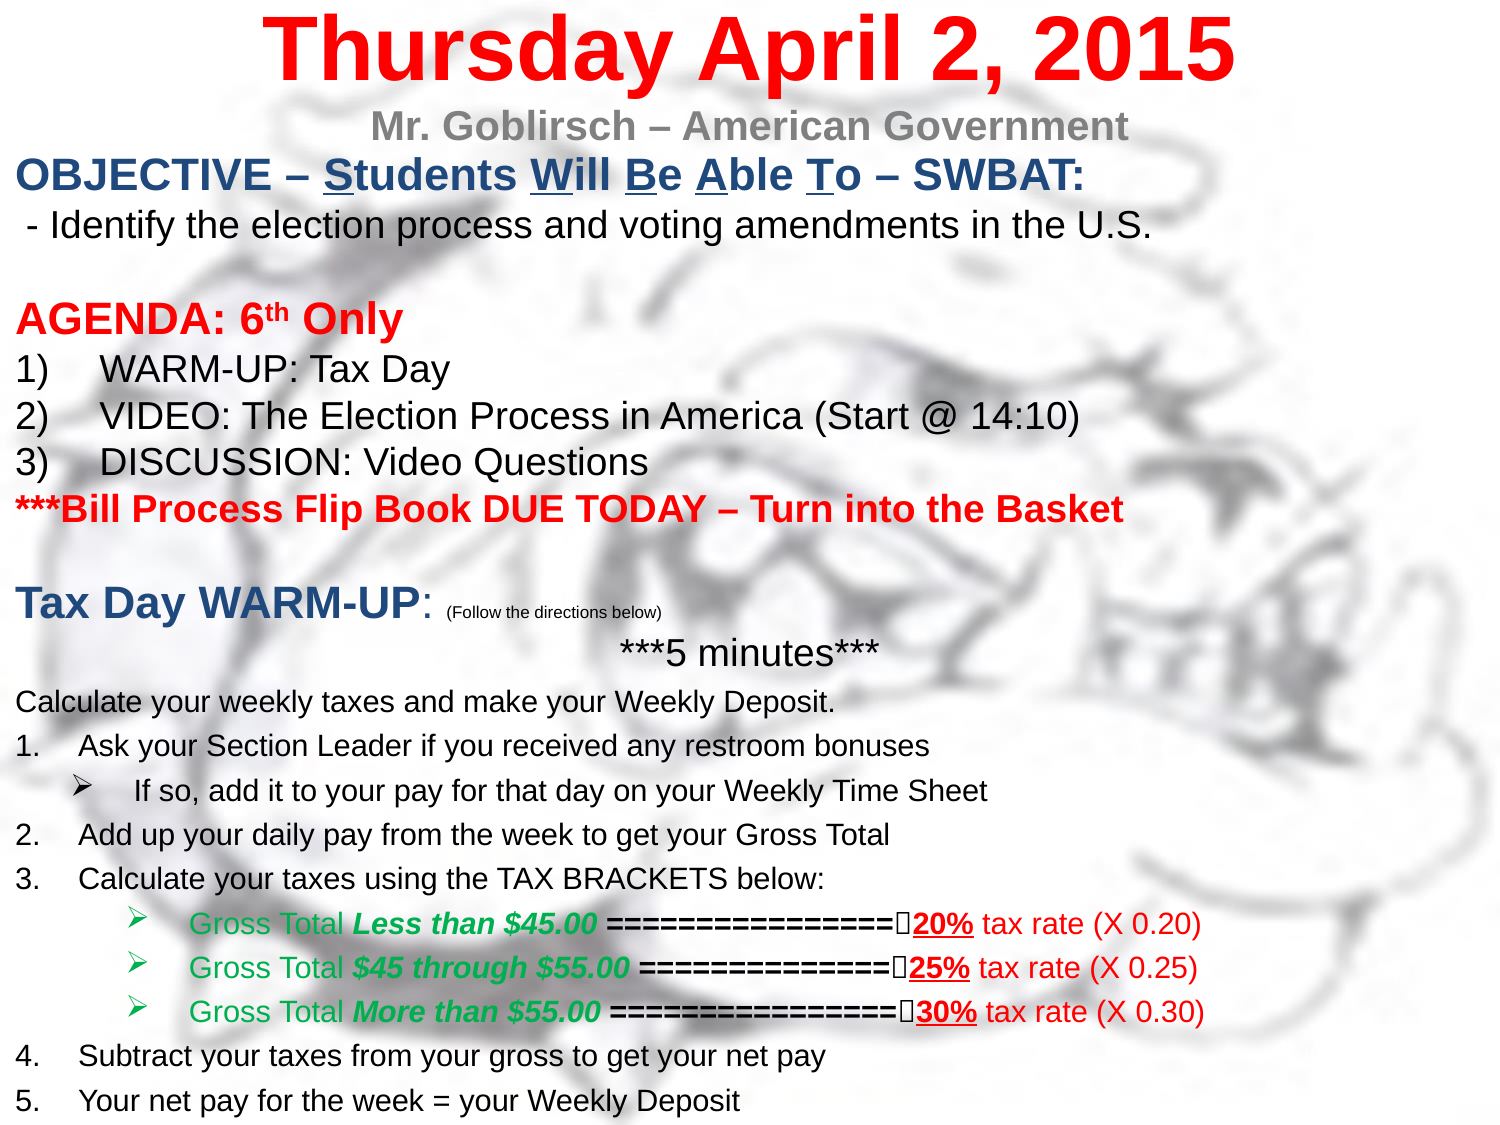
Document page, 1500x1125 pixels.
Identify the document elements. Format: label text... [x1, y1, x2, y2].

list OBJECTIVE – Students Will Be Able To – SWBAT: - Identify the election process and voting amendments in the U.S. AGENDA: 6th Only WARM-UP: Tax Day VIDEO: The Election Process in America (Start @ 14:10) DISCUSSION: Video Questions ***Bill Process Flip Book DUE TODAY – Turn into the Basket Tax Day WARM-UP: (Follow the directions below) ***5 minutes*** Calculate your weekly taxes and make your Weekly Deposit. Ask your Section Leader if you received any restroom bonuses If so, add it to your pay for that day on your Weekly Time Sheet Add up your daily pay from the week to get your Gross Total Calculate your taxes using the TAX BRACKETS below: Gross Total Less than $45.00 ================20% tax rate (X 0.20) Gross Total $45 through $55.00 ==============25% tax rate (X 0.25) Gross Total More than $55.00 ================30% tax rate (X 0.30) Subtract your taxes from your gross to get your net pay Your net pay for the week = your Weekly Deposit [0, 137, 1500, 1125]
title Thursday April 2, 2015 Mr. Goblirsch – American Government [0, 0, 1500, 137]
